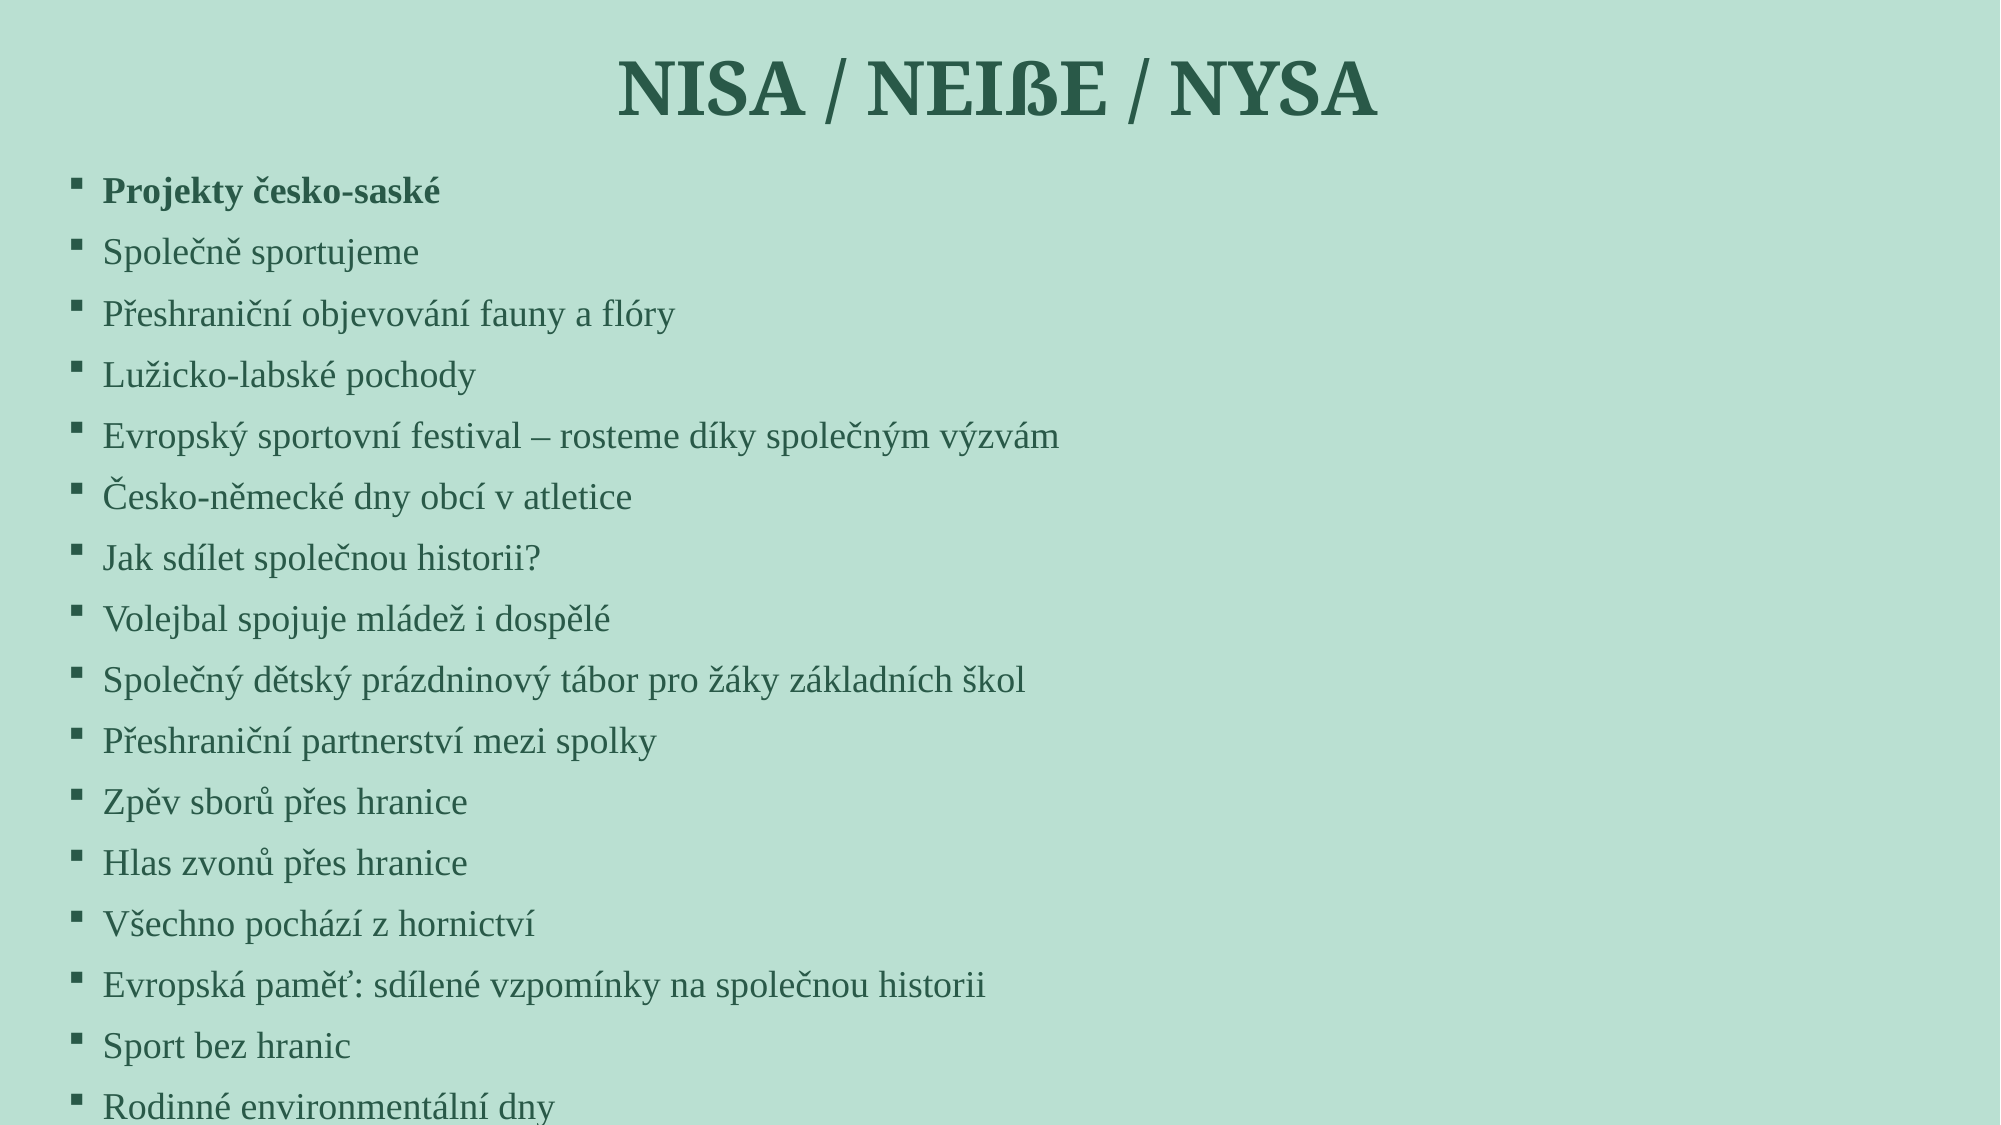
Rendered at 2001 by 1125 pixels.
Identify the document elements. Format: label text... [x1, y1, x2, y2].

list Projekty česko-saské Společně sportujeme Přeshraniční objevování fauny a flóry Lužicko-labské pochody Evropský sportovní festival – rosteme díky společným výzvám Česko-německé dny obcí v atletice Jak sdílet společnou historii? Volejbal spojuje mládež i dospělé Společný dětský prázdninový tábor pro žáky základních škol Přeshraniční partnerství mezi spolky Zpěv sborů přes hranice Hlas zvonů přes hranice Všechno pochází z hornictví Evropská paměť: sdílené vzpomínky na společnou historii Sport bez hranic Rodinné environmentální dny [53, 172, 1943, 1125]
title Nisa / neiße / nysa [53, 11, 1943, 172]
